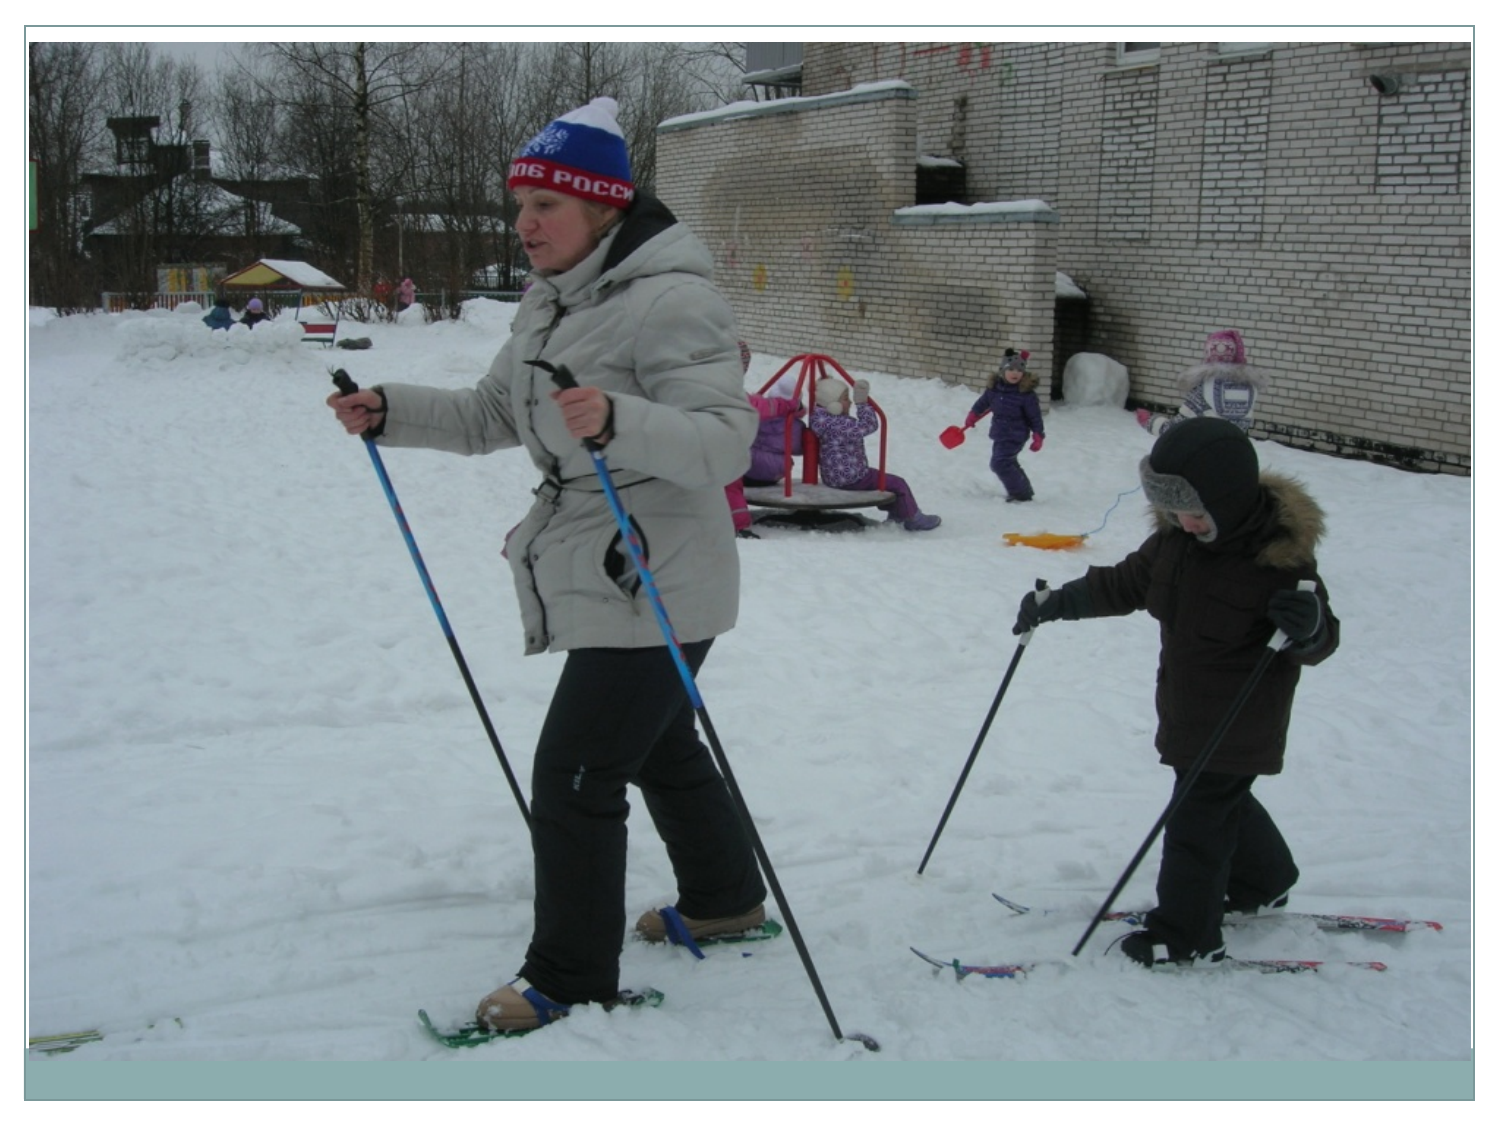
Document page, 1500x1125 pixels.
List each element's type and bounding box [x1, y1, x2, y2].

picture [29, 42, 1471, 1061]
